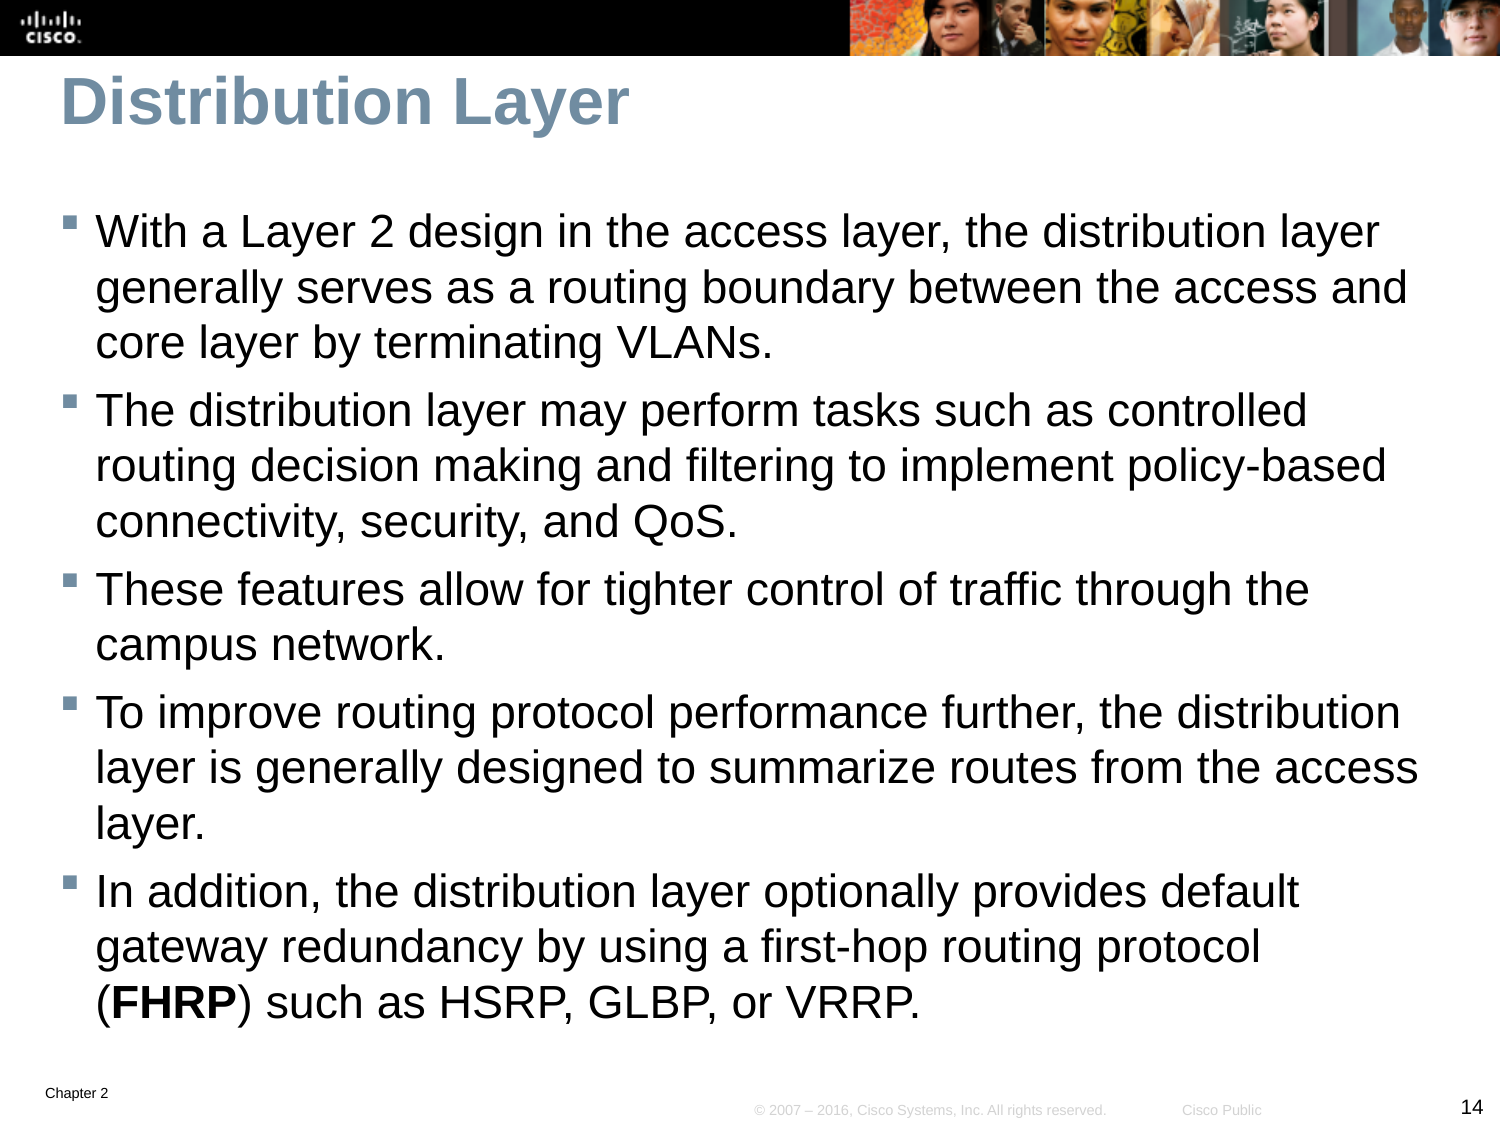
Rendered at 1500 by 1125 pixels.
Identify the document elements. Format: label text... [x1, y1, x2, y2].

title Distribution Layer [45, 59, 1444, 182]
picture [0, 0, 1500, 56]
list With a Layer 2 design in the access layer, the distribution layer generally serves as a routing boundary between the access and core layer by terminating VLANs. The distribution layer may perform tasks such as controlled routing decision making and filtering to implement policy-based connectivity, security, and QoS. These features allow for tighter control of traffic through the campus network. To improve routing protocol performance further, the distribution layer is generally designed to summarize routes from the access layer. In addition, the distribution layer optionally provides default gateway redundancy by using a first-hop routing protocol (FHRP) such as HSRP, GLBP, or VRRP. [45, 193, 1444, 1037]
